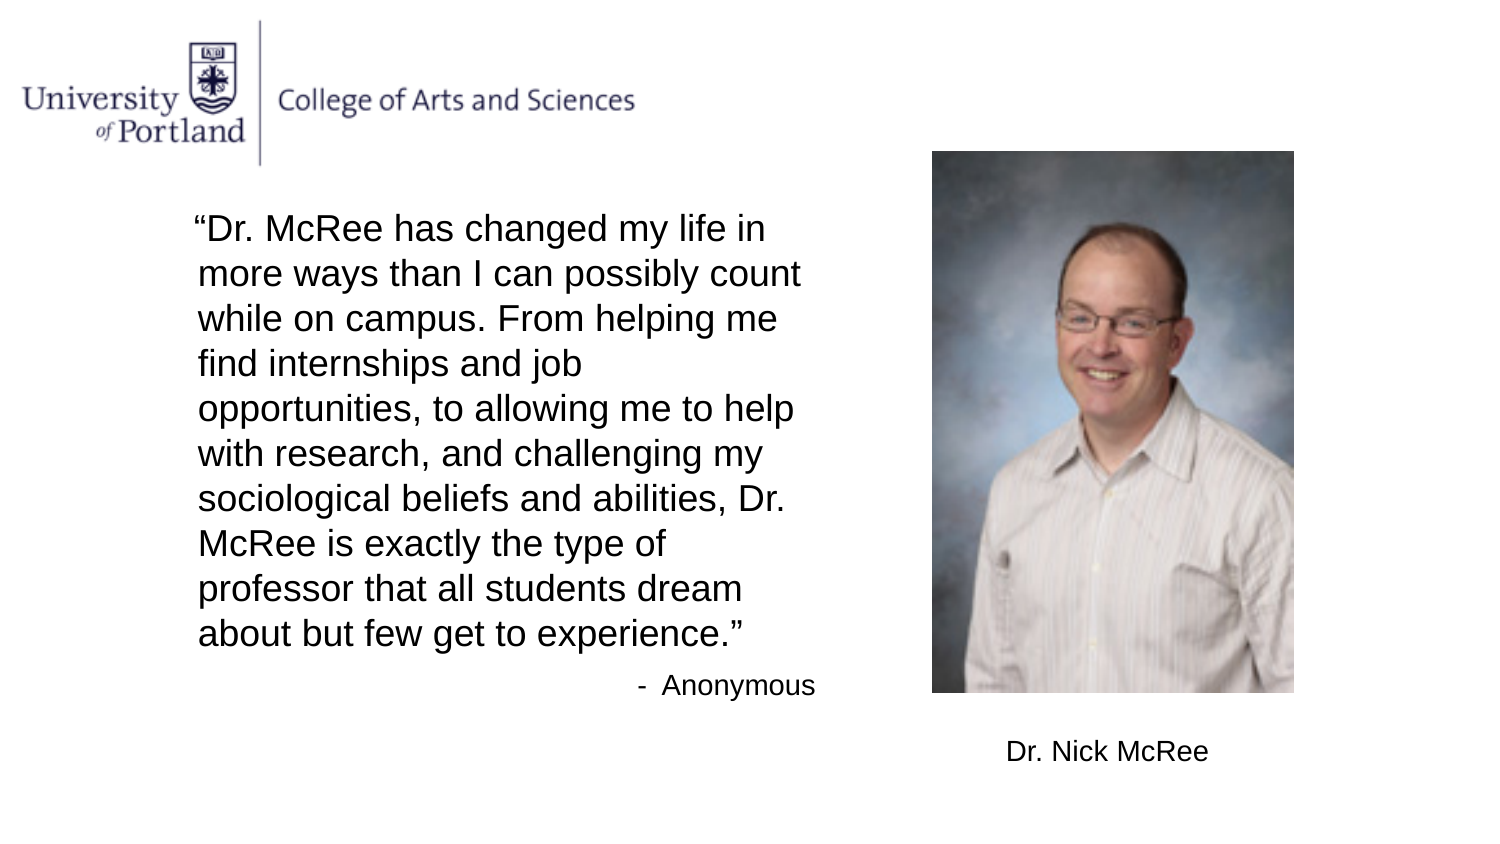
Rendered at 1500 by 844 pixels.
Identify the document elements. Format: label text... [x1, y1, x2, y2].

picture [0, 0, 657, 188]
picture [932, 150, 1294, 693]
list “Dr. McRee has changed my life in more ways than I can possibly count while on campus. From helping me find internships and job opportunities, to allowing me to help with research, and challenging my sociological beliefs and abilities, Dr. McRee is exactly the type of professor that all students dream about but few get to experience.” - Anonymous [126, 188, 832, 718]
text_box Dr. Nick McRee [990, 717, 1235, 779]
